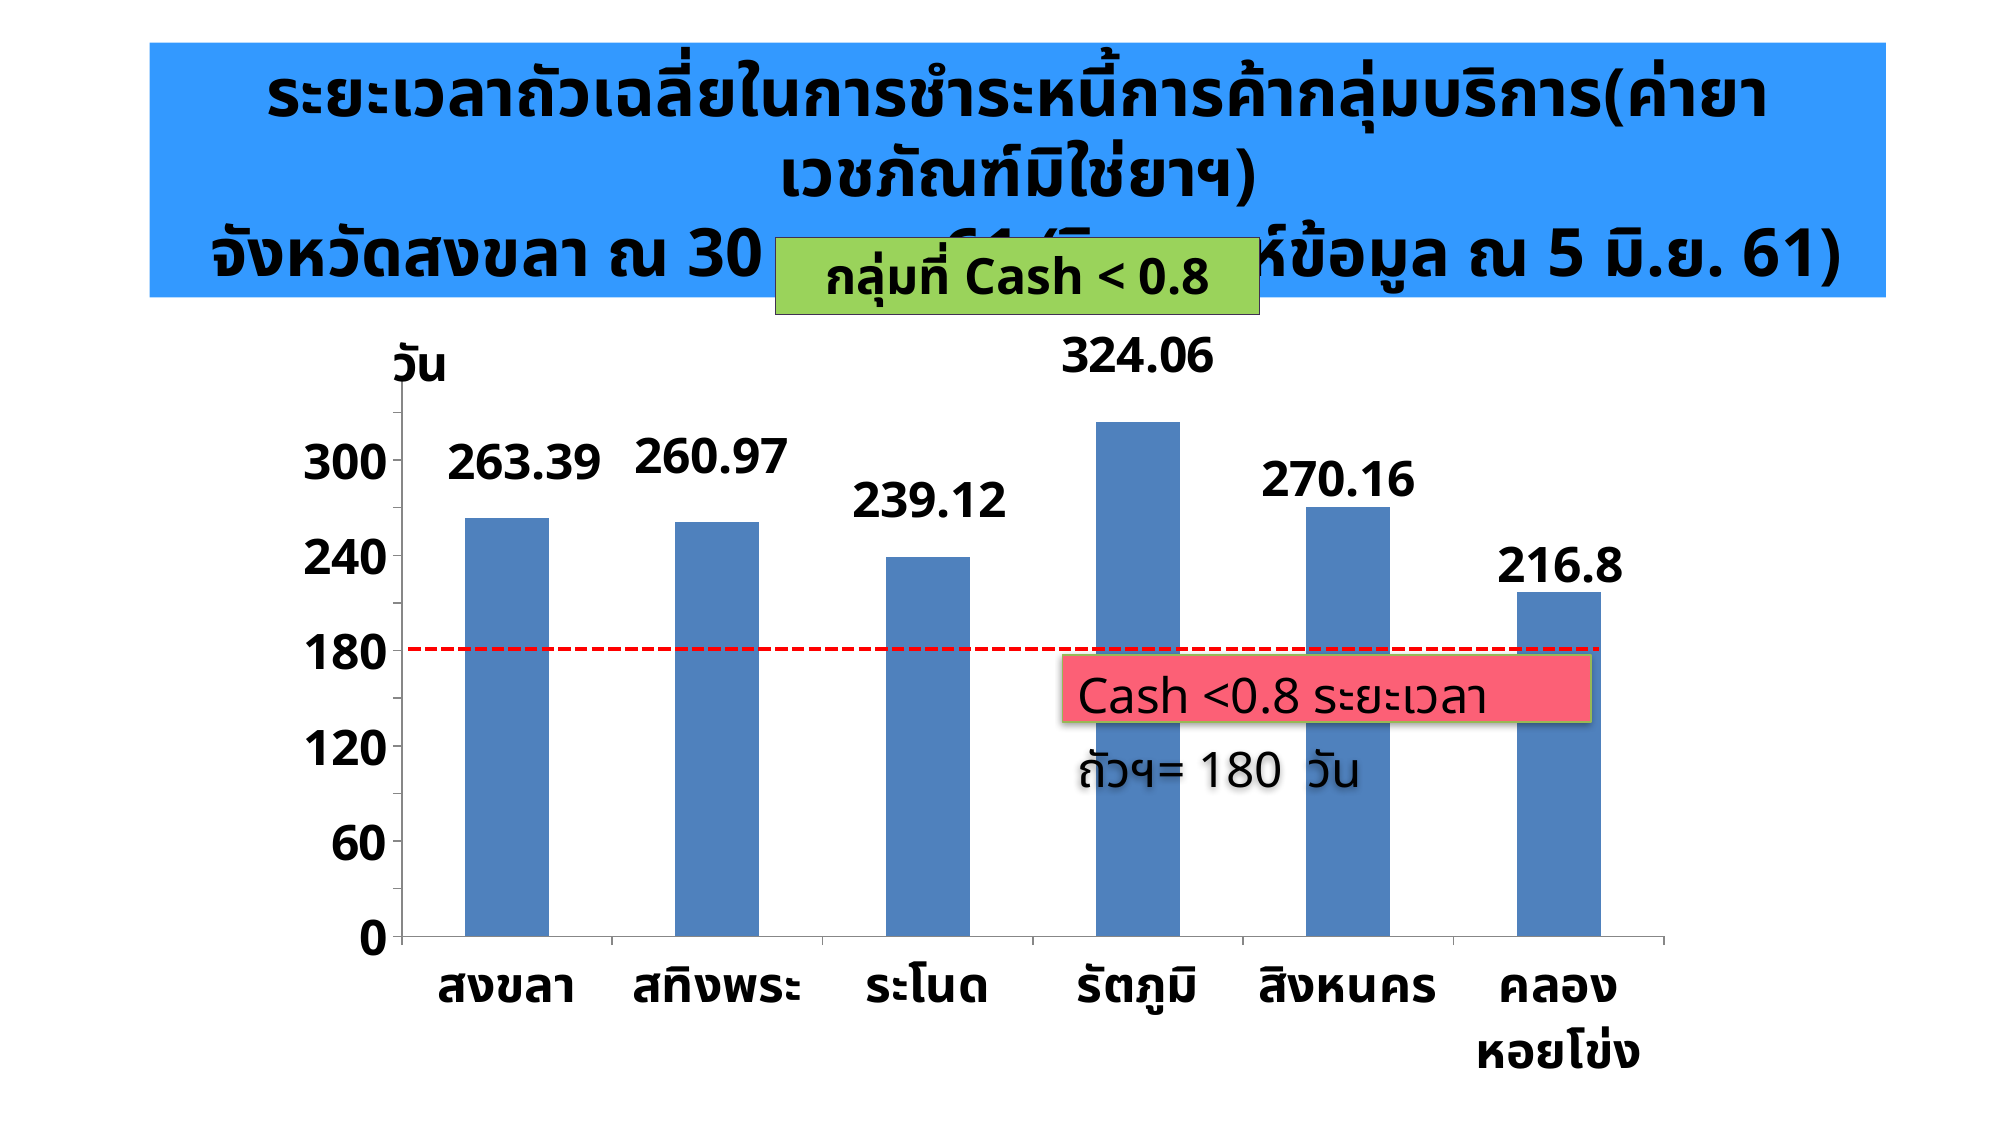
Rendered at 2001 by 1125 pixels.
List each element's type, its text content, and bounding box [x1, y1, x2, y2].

text_box ระยะเวลาถัวเฉลี่ยในการชำระหนี้การค้ากลุ่มบริการ(ค่ายา เวชภัณฑ์มิใช่ยาฯ) จังหวัดสงขลา ณ 30 เม.ย. 61 (วิเคราะห์ข้อมูล ณ 5 มิ.ย. 61) [147, 41, 1888, 299]
chart [302, 314, 1686, 1083]
text_box กลุ่มที่ Cash < 0.8 [775, 237, 1260, 312]
